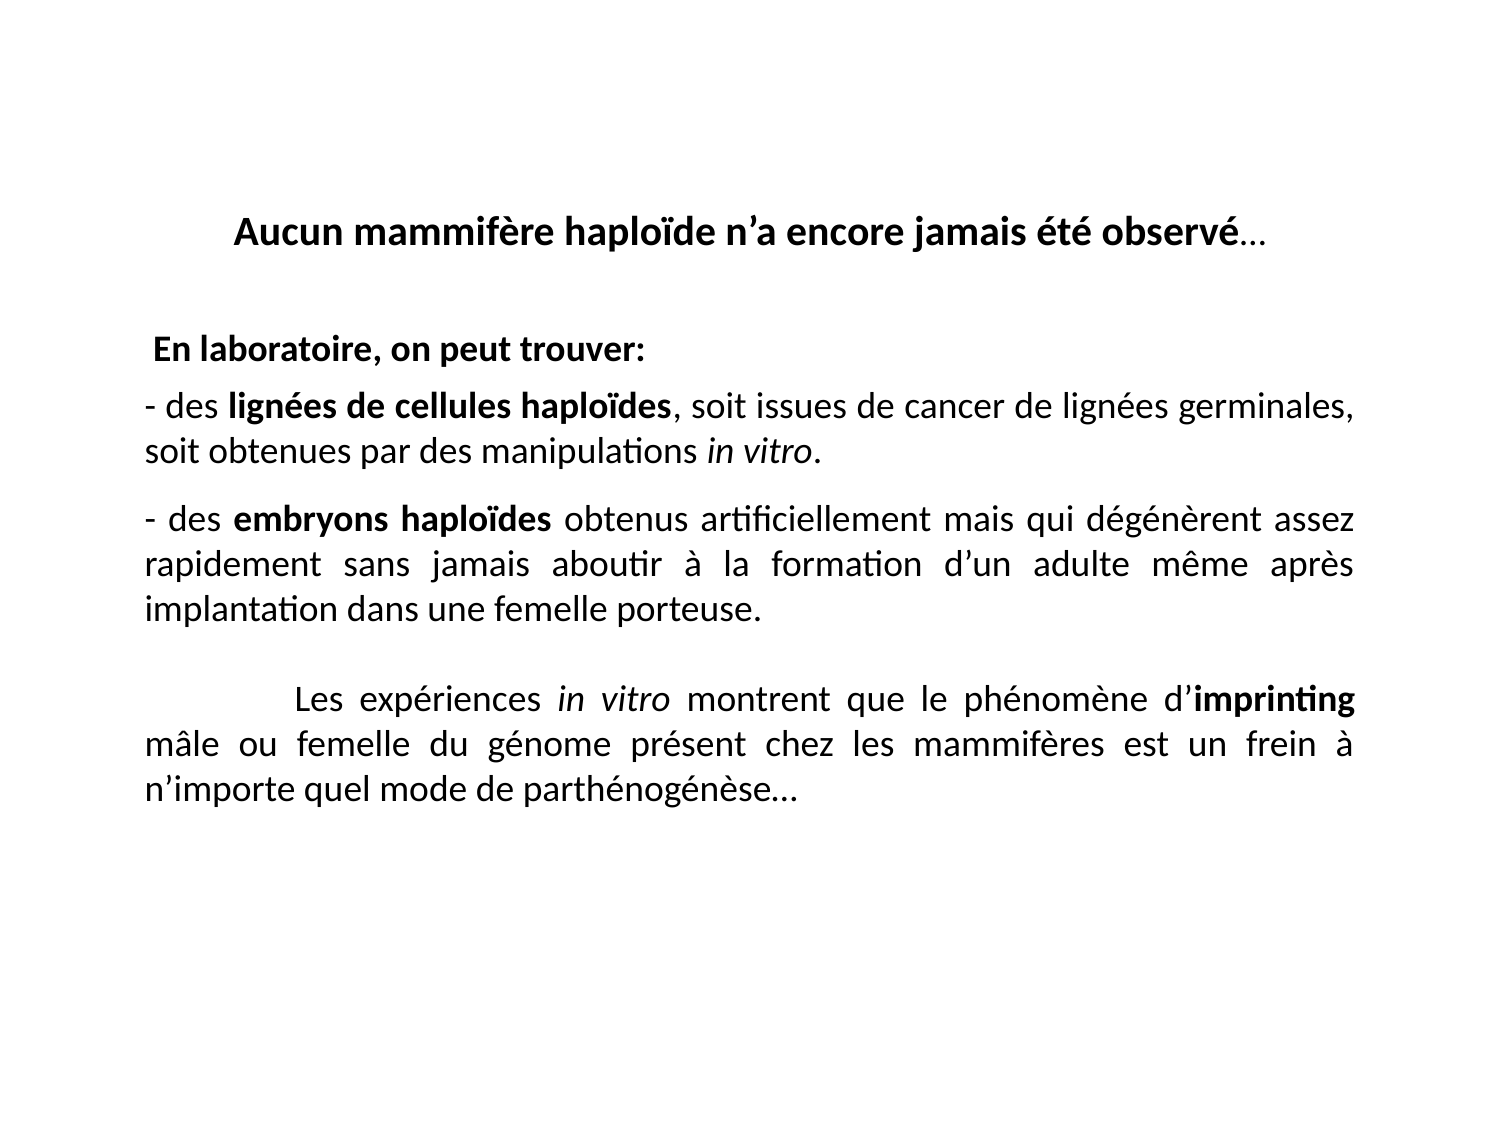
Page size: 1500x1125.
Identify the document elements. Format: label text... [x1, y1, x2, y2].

text_box Aucun mammifère haploïde n’a encore jamais été observé… En laboratoire, on peut trouver: - des lignées de cellules haploïdes, soit issues de cancer de lignées germinales, soit obtenues par des manipulations in vitro. - des embryons haploïdes obtenus artificiellement mais qui dégénèrent assez rapidement sans jamais aboutir à la formation d’un adulte même après implantation dans une femelle porteuse. Les expériences in vitro montrent que le phénomène d’imprinting mâle ou femelle du génome présent chez les mammifères est un frein à n’importe quel mode de parthénogénèse… [129, 196, 1371, 861]
